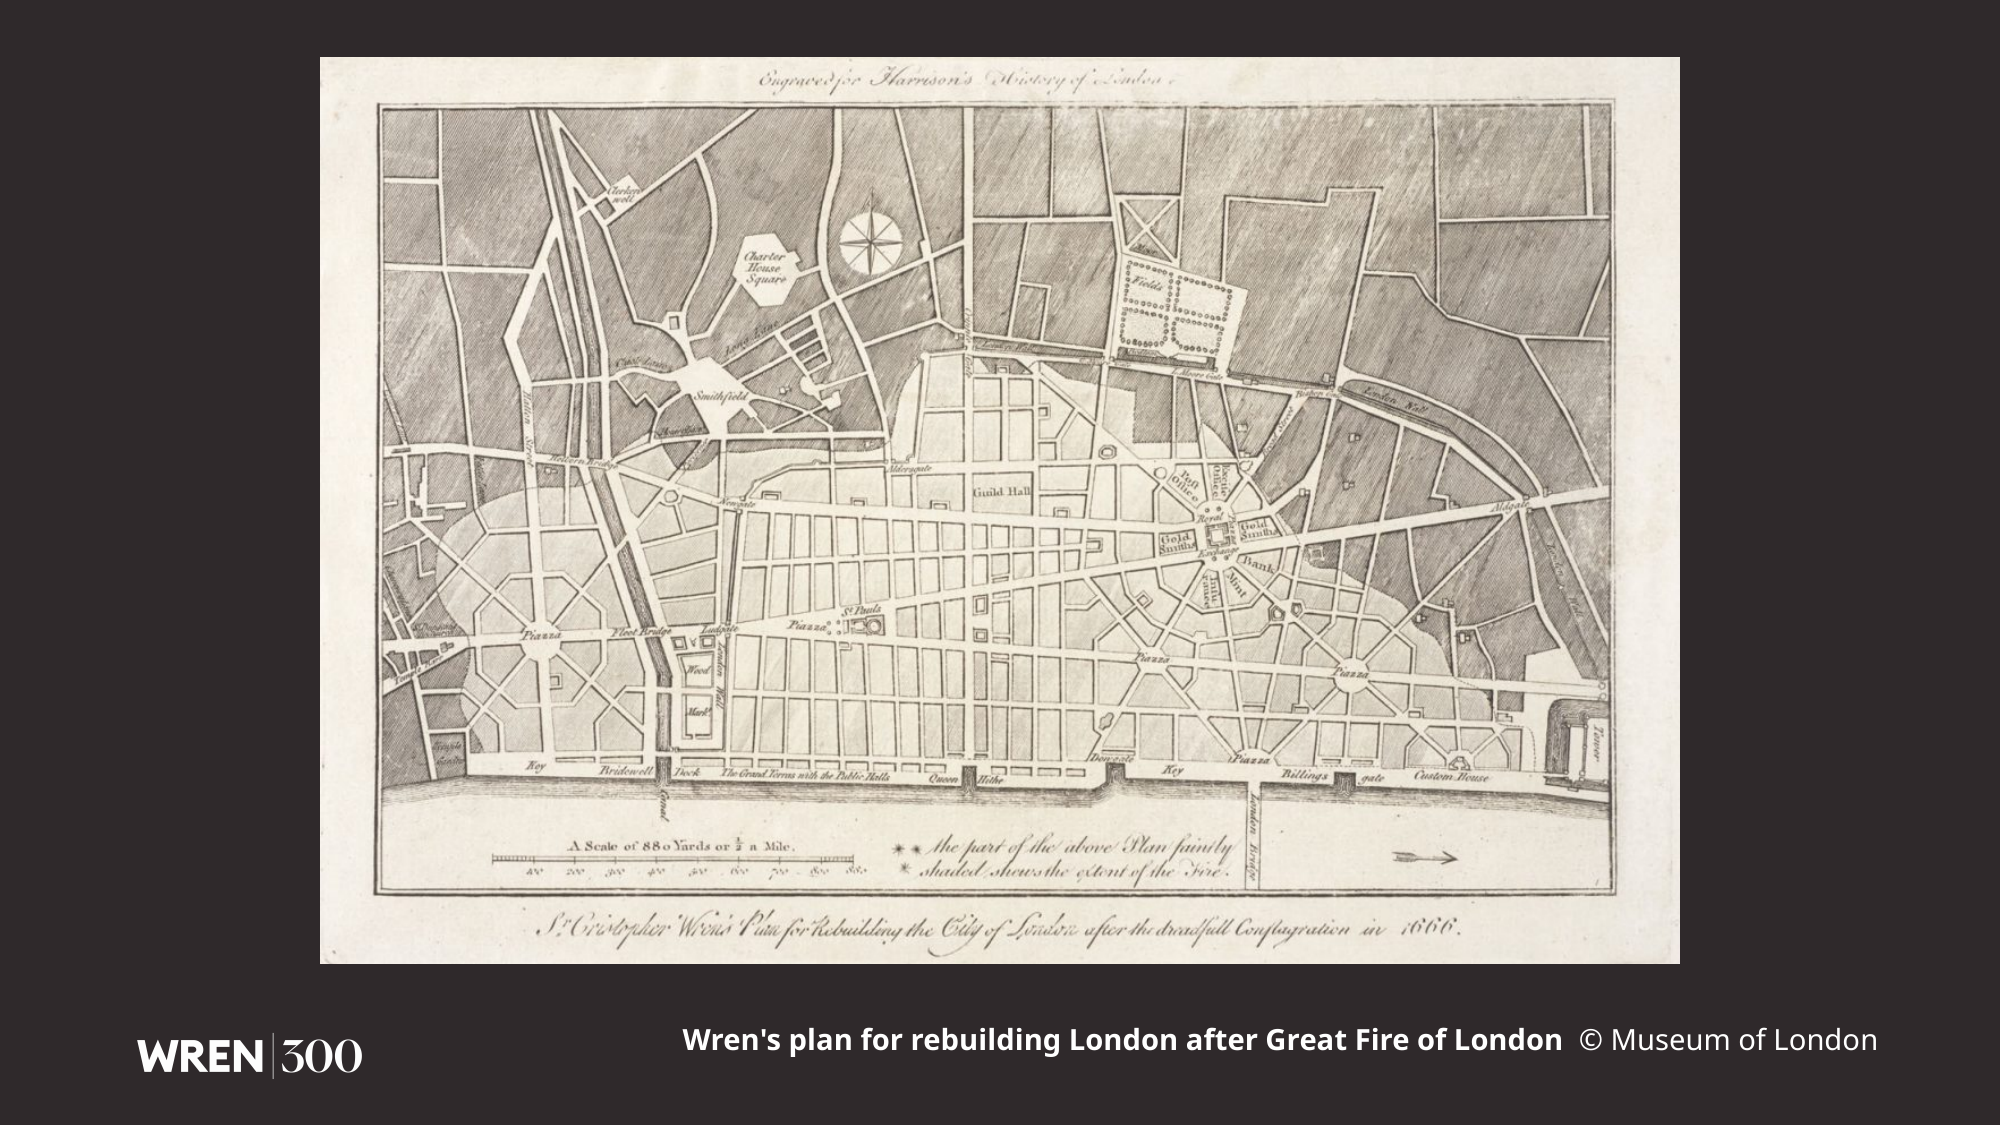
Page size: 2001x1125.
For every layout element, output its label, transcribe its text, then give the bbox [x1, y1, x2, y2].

subtitle Wren's plan for rebuilding London after Great Fire of London © Museum of London [403, 1024, 1879, 1088]
picture [134, 1032, 364, 1080]
picture [320, 57, 1680, 964]
